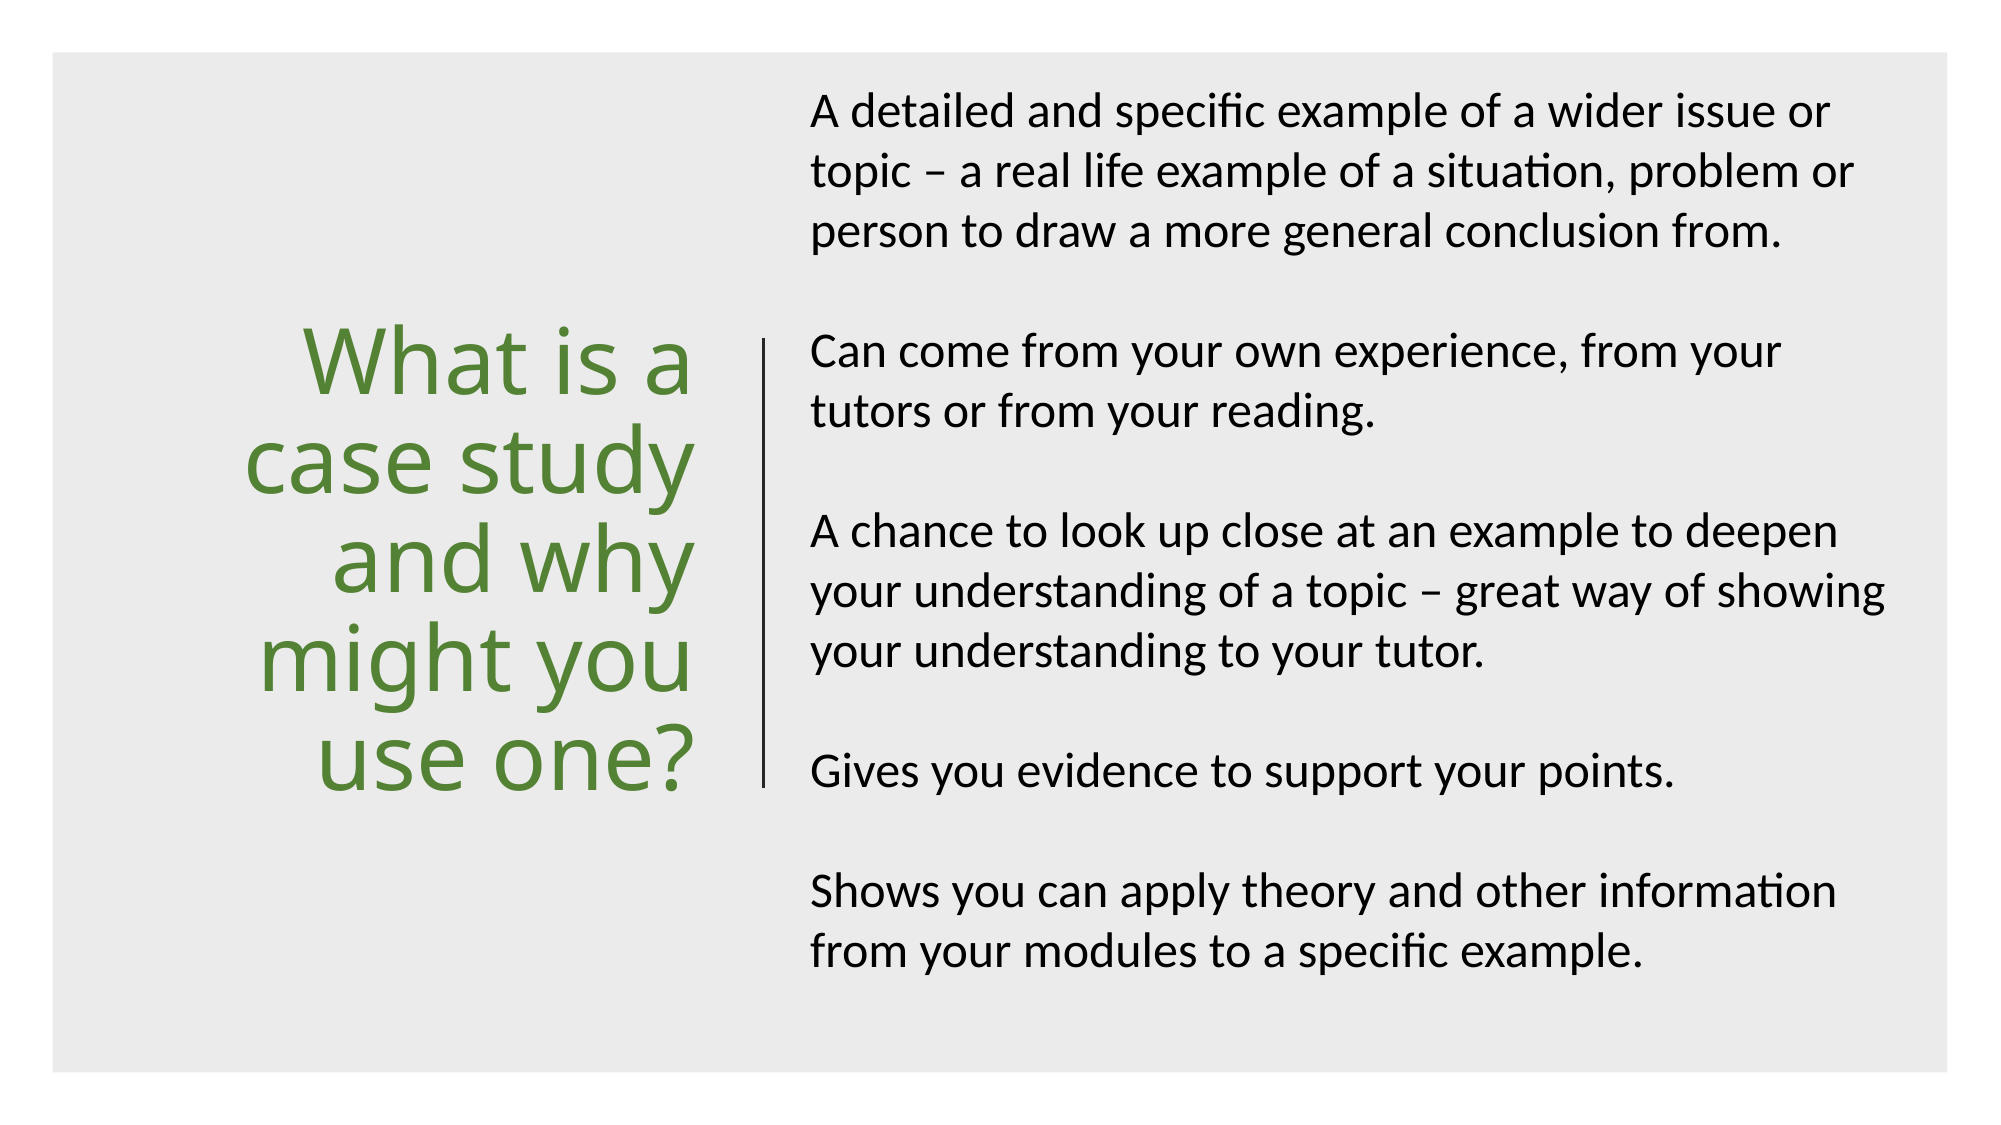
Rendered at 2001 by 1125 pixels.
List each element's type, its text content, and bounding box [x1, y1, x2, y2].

text_box [52, 51, 1948, 1073]
text_box A detailed and specific example of a wider issue or topic – a real life example of a situation, problem or person to draw a more general conclusion from. Can come from your own experience, from your tutors or from your reading. A chance to look up close at an example to deepen your understanding of a topic – great way of showing your understanding to your tutor. Gives you evidence to support your points. Shows you can apply theory and other information from your modules to a specific example. [795, 70, 1901, 985]
list [779, 94, 1938, 1125]
title What is a case study and why might you use one? [137, 158, 711, 967]
